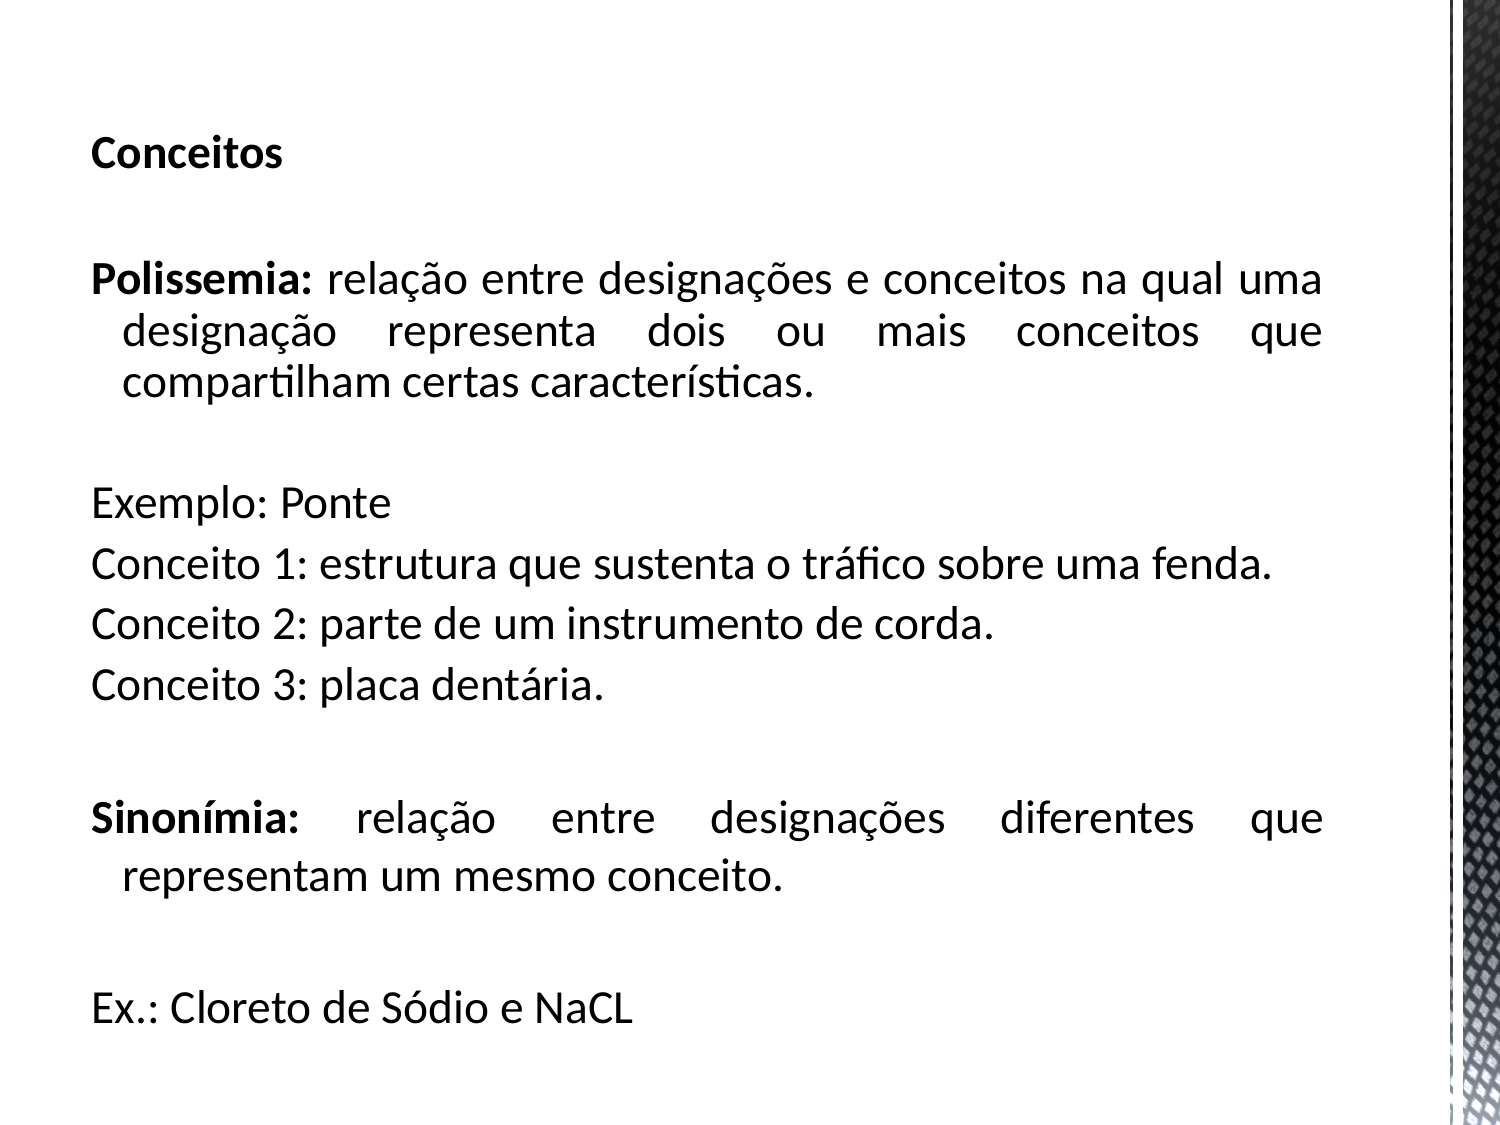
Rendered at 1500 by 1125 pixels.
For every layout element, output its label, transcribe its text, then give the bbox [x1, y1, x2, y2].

picture [1447, 0, 1500, 1125]
list Conceitos Polissemia: relação entre designações e conceitos na qual uma designação representa dois ou mais conceitos que compartilham certas características. Exemplo: Ponte Conceito 1: estrutura que sustenta o tráfico sobre uma fenda. Conceito 2: parte de um instrumento de corda. Conceito 3: placa dentária. Sinonímia: relação entre designações diferentes que representam um mesmo conceito. Ex.: Cloreto de Sódio e NaCL [76, 113, 1341, 1047]
